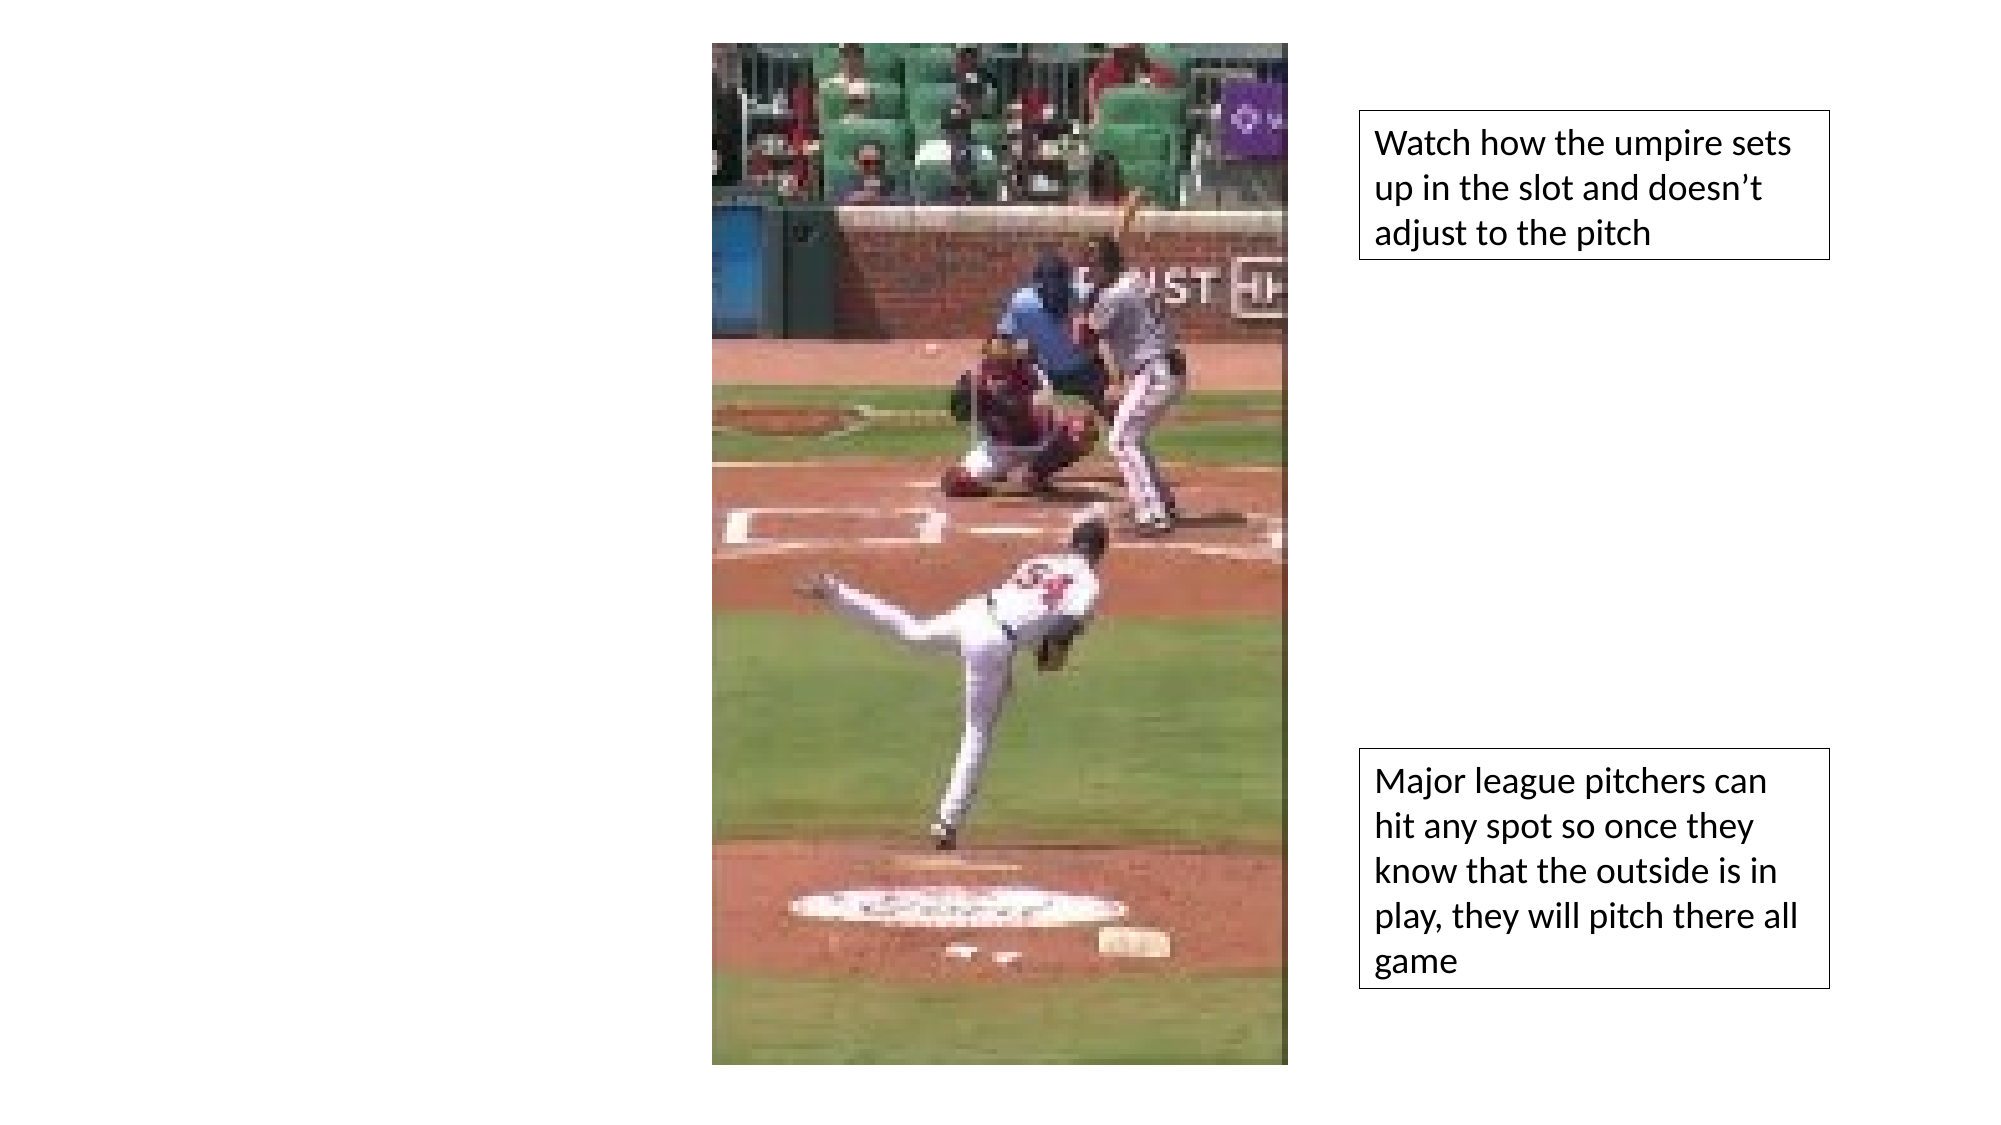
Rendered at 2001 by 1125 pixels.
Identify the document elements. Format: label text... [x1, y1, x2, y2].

text_box Major league pitchers can hit any spot so once they know that the outside is in play, they will pitch there all game [1359, 748, 1830, 989]
text_box Watch how the umpire sets up in the slot and doesn’t adjust to the pitch [1359, 110, 1830, 260]
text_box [711, 42, 1289, 1066]
